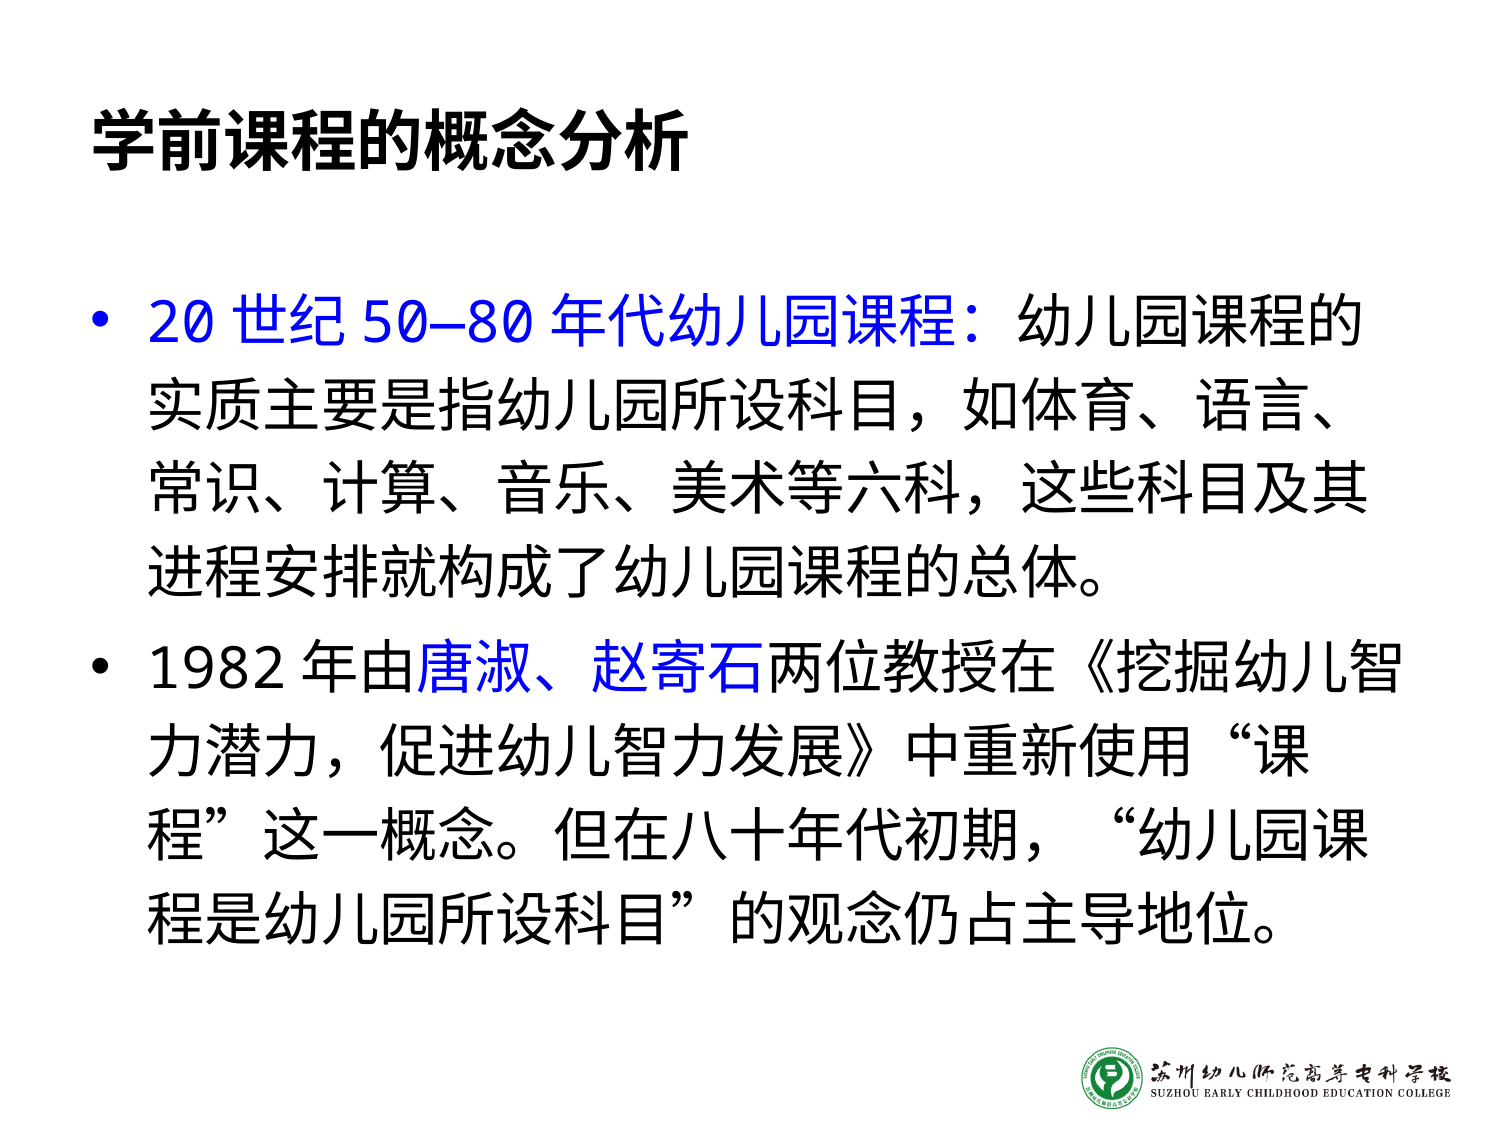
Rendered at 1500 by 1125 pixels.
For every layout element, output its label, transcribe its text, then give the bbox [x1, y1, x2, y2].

title 学前课程的概念分析 [75, 45, 1425, 233]
list 20世纪50—80年代幼儿园课程：幼儿园课程的实质主要是指幼儿园所设科目，如体育、语言、常识、计算、音乐、美术等六科，这些科目及其进程安排就构成了幼儿园课程的总体。 1982年由唐淑、赵寄石两位教授在《挖掘幼儿智力潜力，促进幼儿智力发展》中重新使用“课程”这一概念。但在八十年代初期，“幼儿园课程是幼儿园所设科目”的观念仍占主导地位。 [75, 262, 1425, 1005]
picture [1080, 1046, 1451, 1110]
